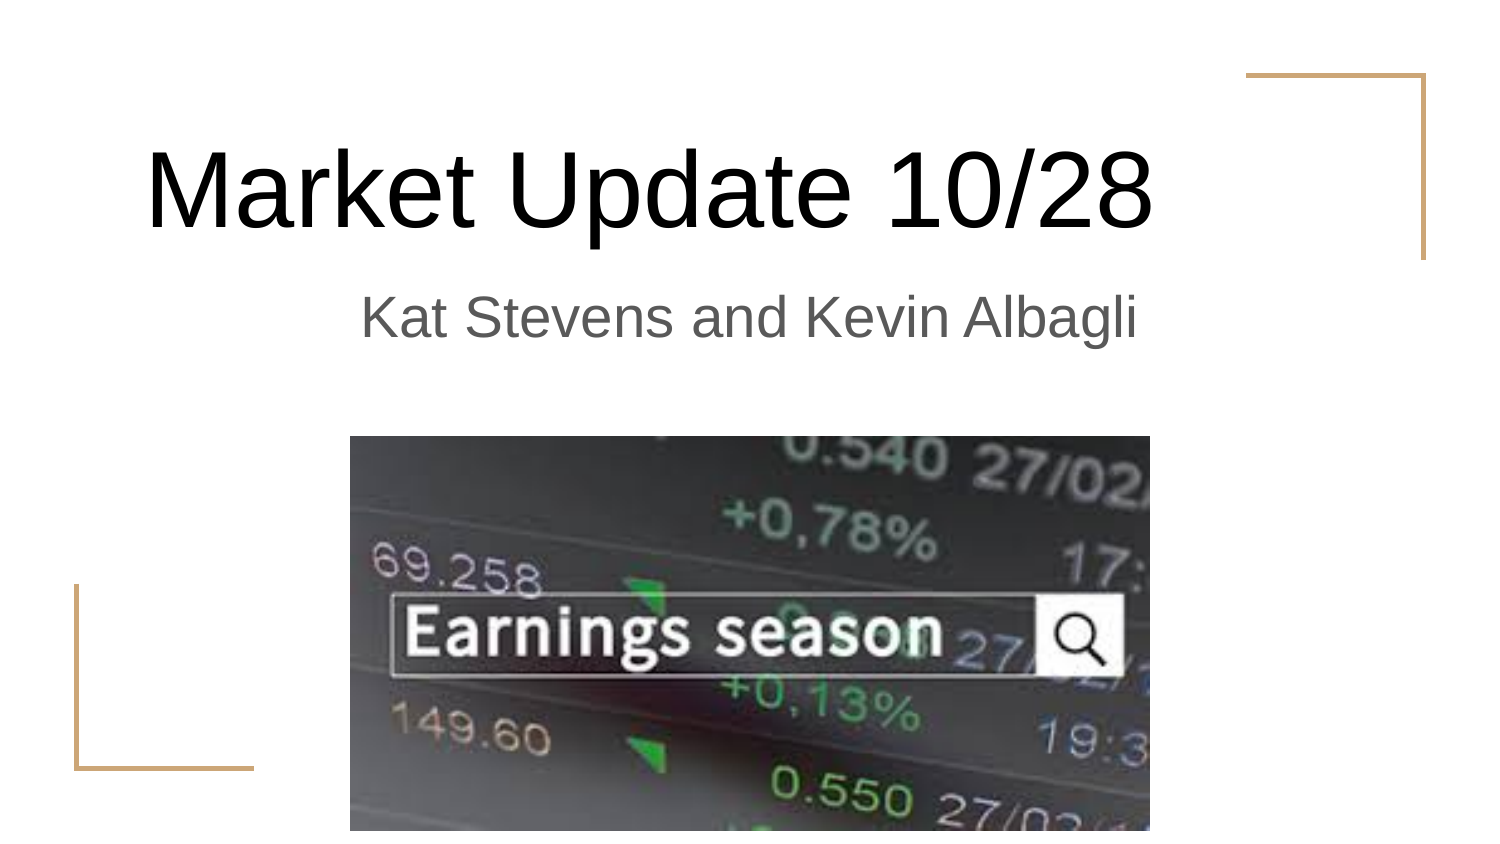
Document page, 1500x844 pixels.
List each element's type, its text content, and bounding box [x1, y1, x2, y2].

text_box Market Update 10/28 [76, 9, 1224, 264]
text_box Kat Stevens and Kevin Albagli [78, 263, 1422, 406]
picture [350, 436, 1150, 831]
